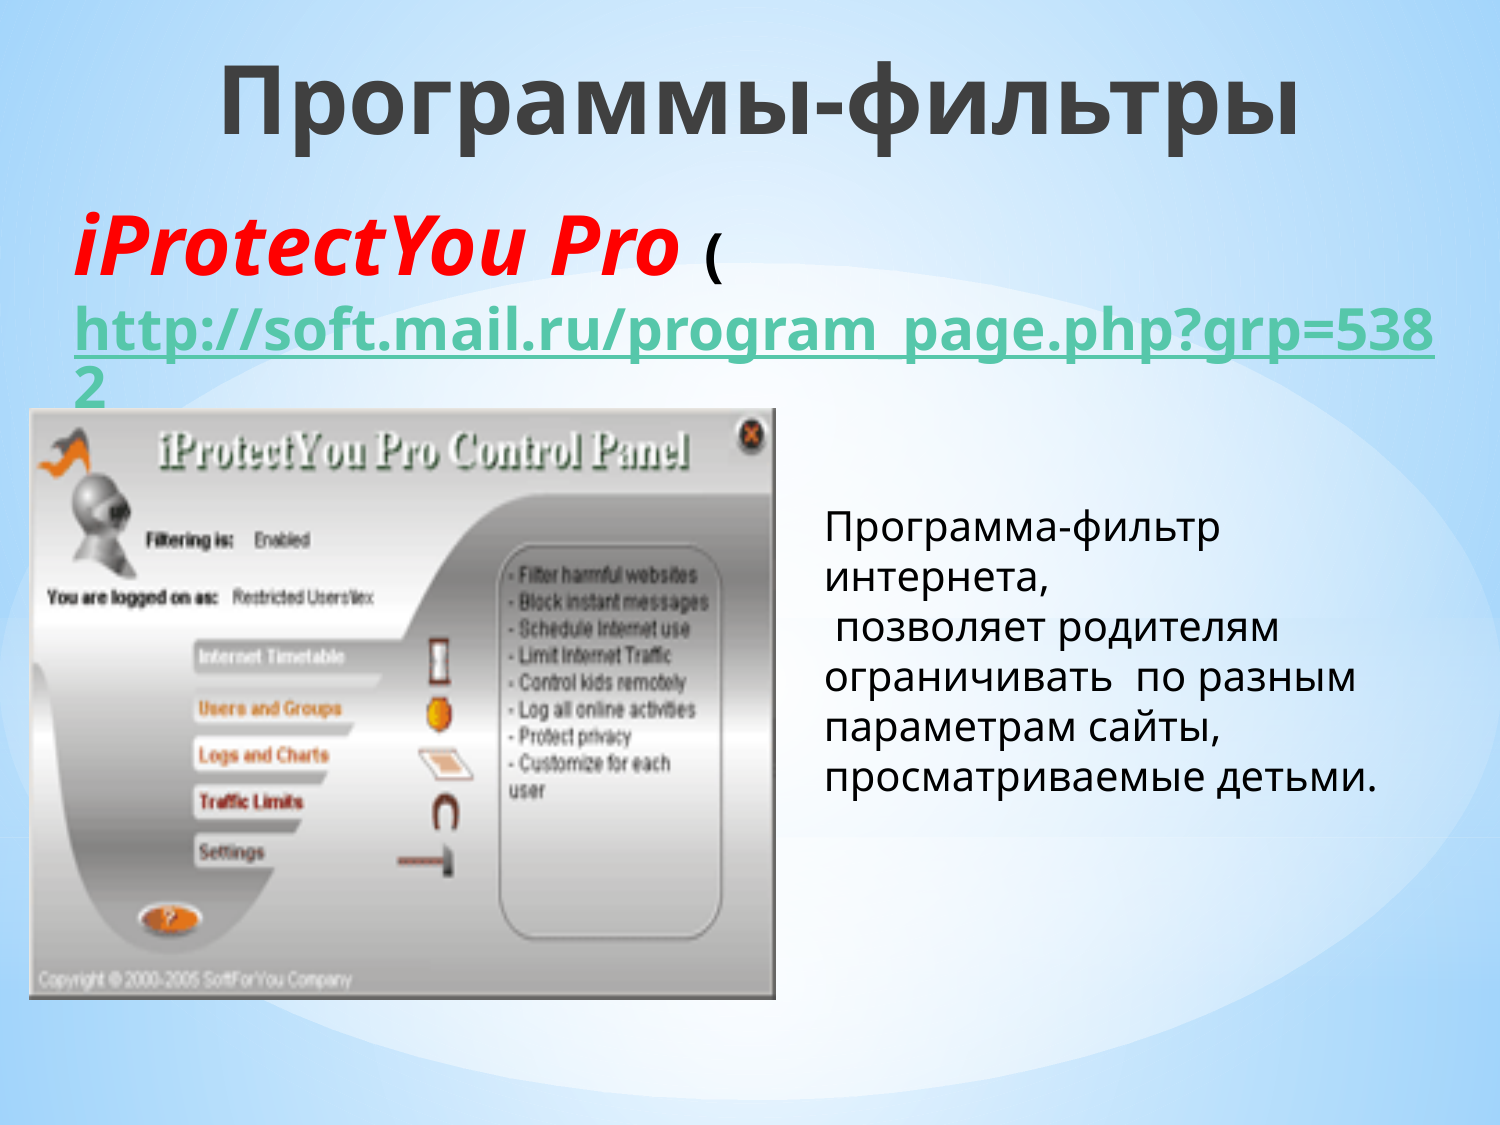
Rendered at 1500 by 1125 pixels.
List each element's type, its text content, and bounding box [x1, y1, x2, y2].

text_box Программа-фильтр интернета, позволяет родителям ограничивать по разным параметрам сайты, просматриваемые детьми. [808, 492, 1454, 852]
list iProtectYou Pro (http://soft.mail.ru/program_page.php?grp=5382) [51, 184, 1454, 1022]
picture [29, 408, 776, 1000]
text_box Программы-фильтры [155, 30, 1365, 219]
